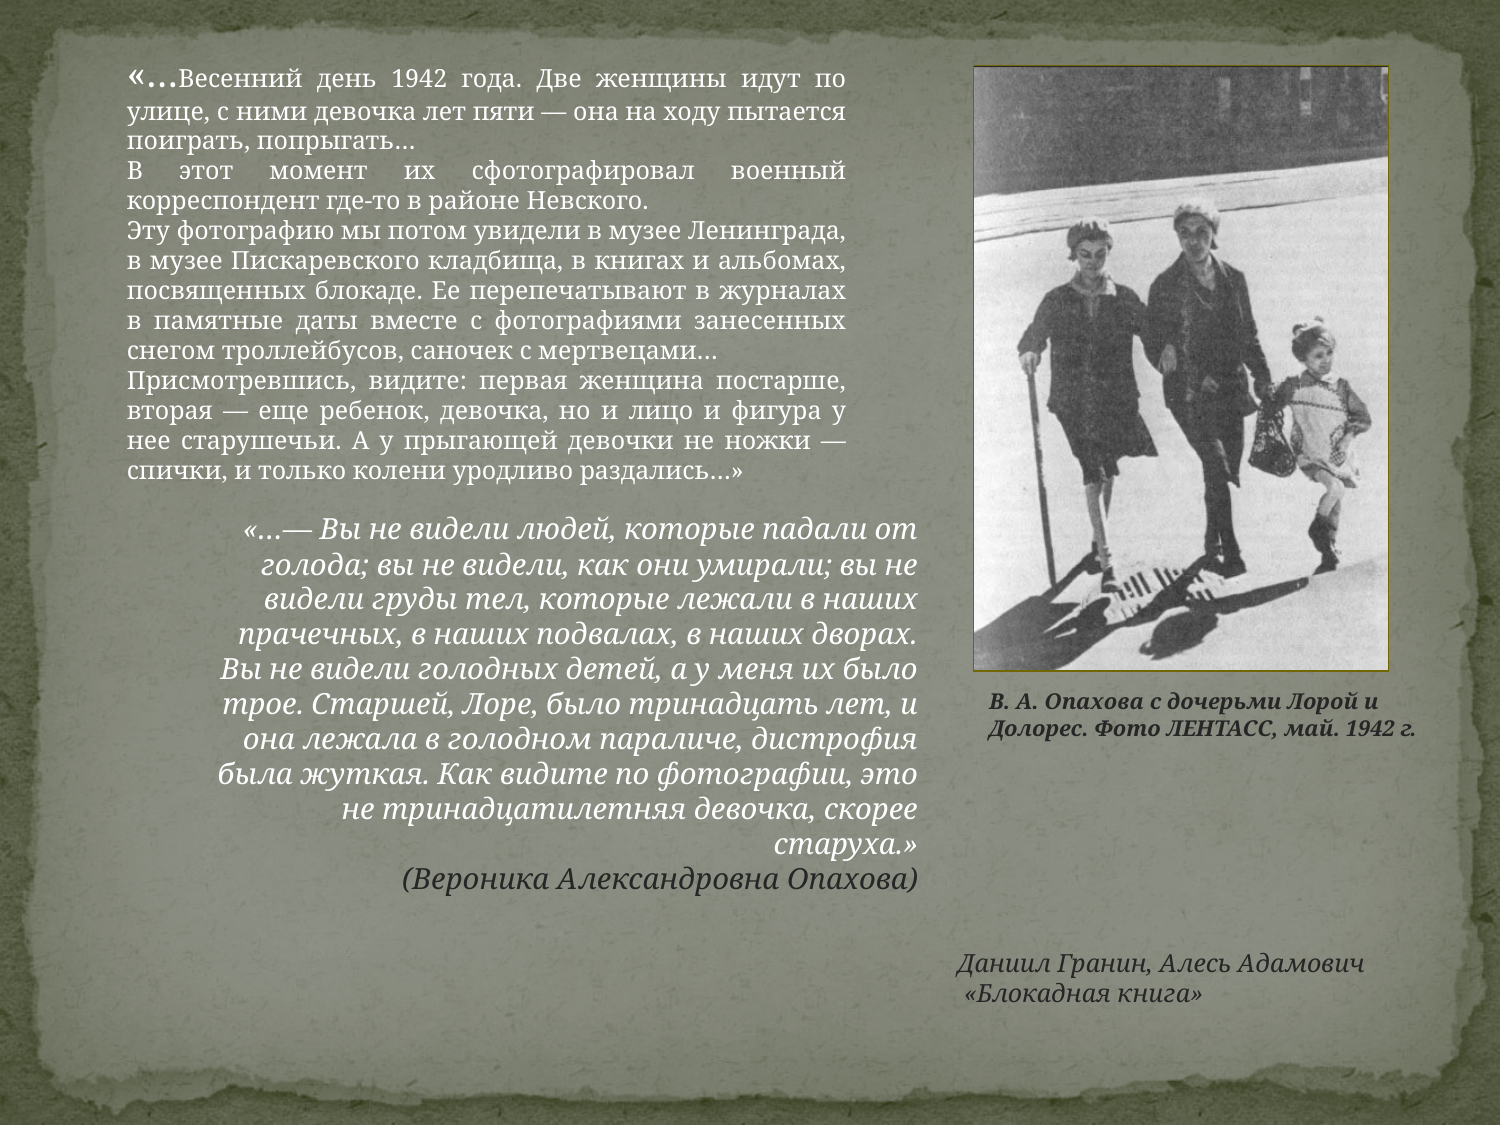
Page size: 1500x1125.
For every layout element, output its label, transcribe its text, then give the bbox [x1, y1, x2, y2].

picture [974, 66, 1388, 670]
text_box «…Весенний день 1942 года. Две женщины идут по улице, с ними девочка лет пяти — она на ходу пытается поиграть, попрыгать… В этот момент их сфотографировал военный корреспондент где-то в районе Невского. Эту фотографию мы потом увидели в музее Ленинграда, в музее Пискаревского кладбища, в книгах и альбомах, посвященных блокаде. Ее перепечатывают в журналах в памятные даты вместе с фотографиями занесенных снегом троллейбусов, саночек с мертвецами… Присмотревшись, видите: первая женщина постарше, вторая — еще ребенок, девочка, но и лицо и фигура у нее старушечьи. А у прыгающей девочки не ножки — спички, и только колени уродливо раздались…» [112, 42, 863, 522]
text_box «…— Вы не видели людей, которые падали от голода; вы не видели, как они умирали; вы не видели груды тел, которые лежали в наших прачечных, в наших подвалах, в наших дворах. Вы не видели голодных детей, а у меня их было трое. Старшей, Лоре, было тринадцать лет, и она лежала в голодном параличе, дистрофия была жуткая. Как видите по фотографии, это не тринадцатилетняя девочка, скорее старуха.» (Вероника Александровна Опахова) [182, 503, 933, 903]
text_box В. А. Опахова с дочерьми Лорой и Долорес. Фото ЛЕНТАСС, май. 1942 г. [974, 680, 1447, 748]
text_box Даниил Гранин, Алесь Адамович «Блокадная книга» [942, 940, 1380, 1016]
